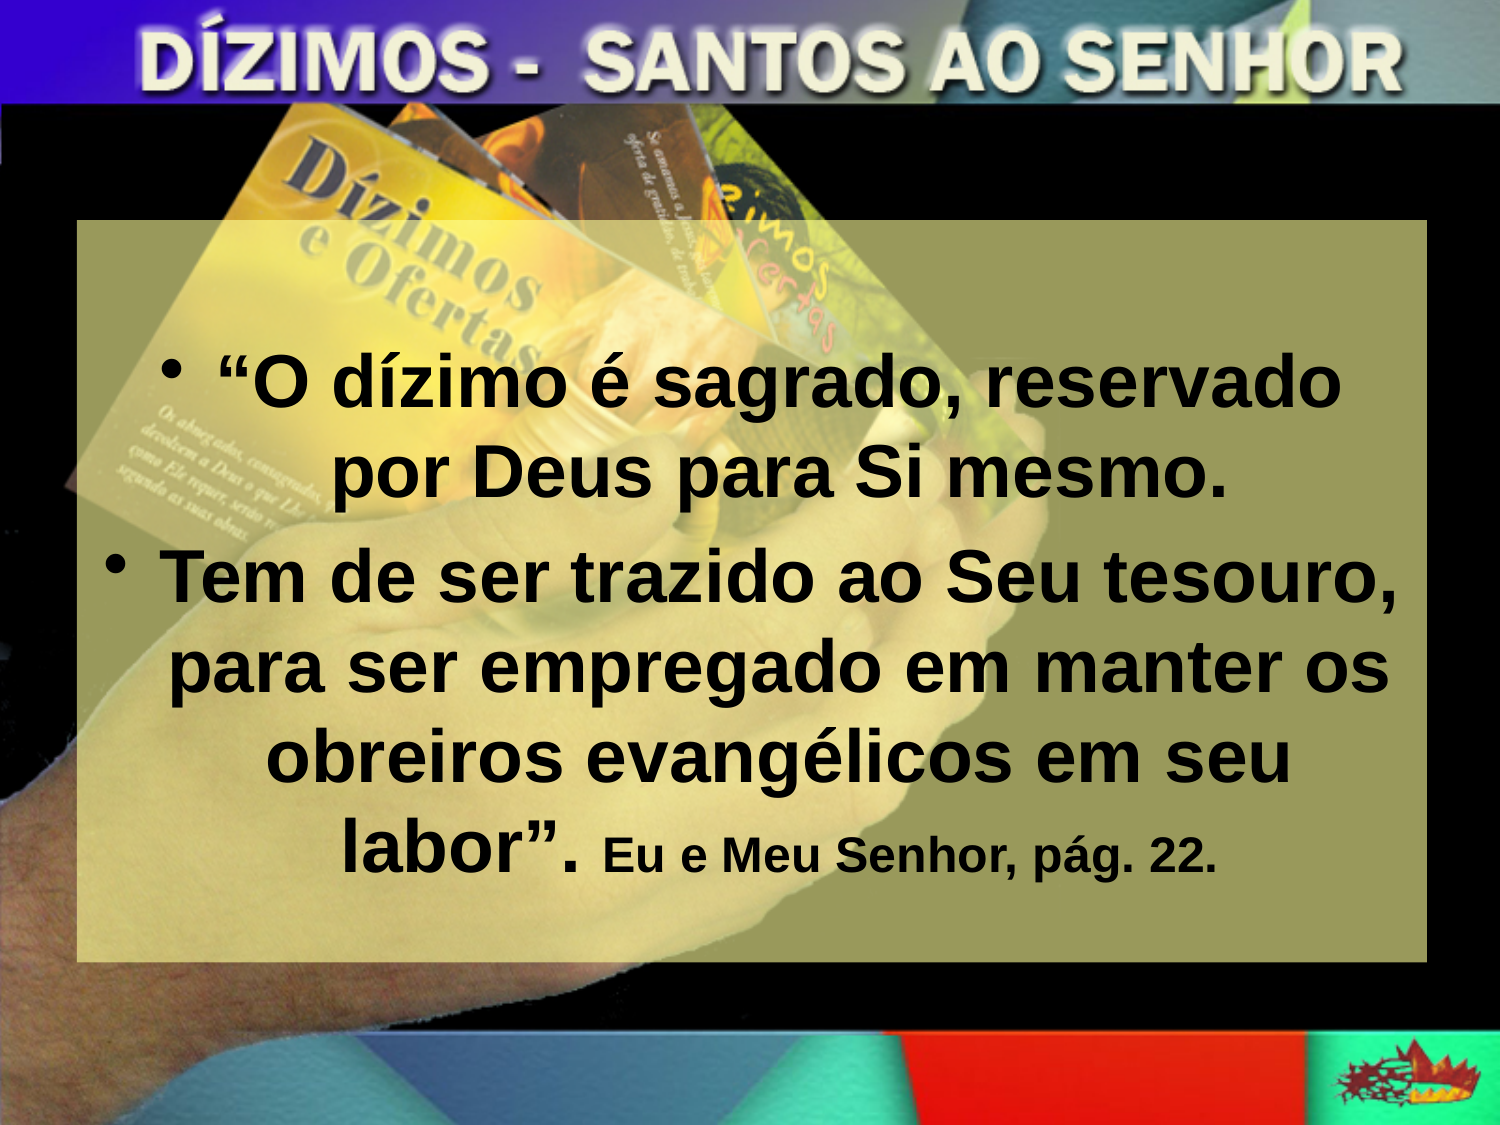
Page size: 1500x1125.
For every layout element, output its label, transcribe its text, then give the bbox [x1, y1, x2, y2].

picture [0, 0, 1500, 1125]
list “O dízimo é sagrado, reservado por Deus para Si mesmo. Tem de ser trazido ao Seu tesouro, para ser empregado em manter os obreiros evangélicos em seu labor”. Eu e Meu Senhor, pág. 22. [76, 220, 1427, 963]
